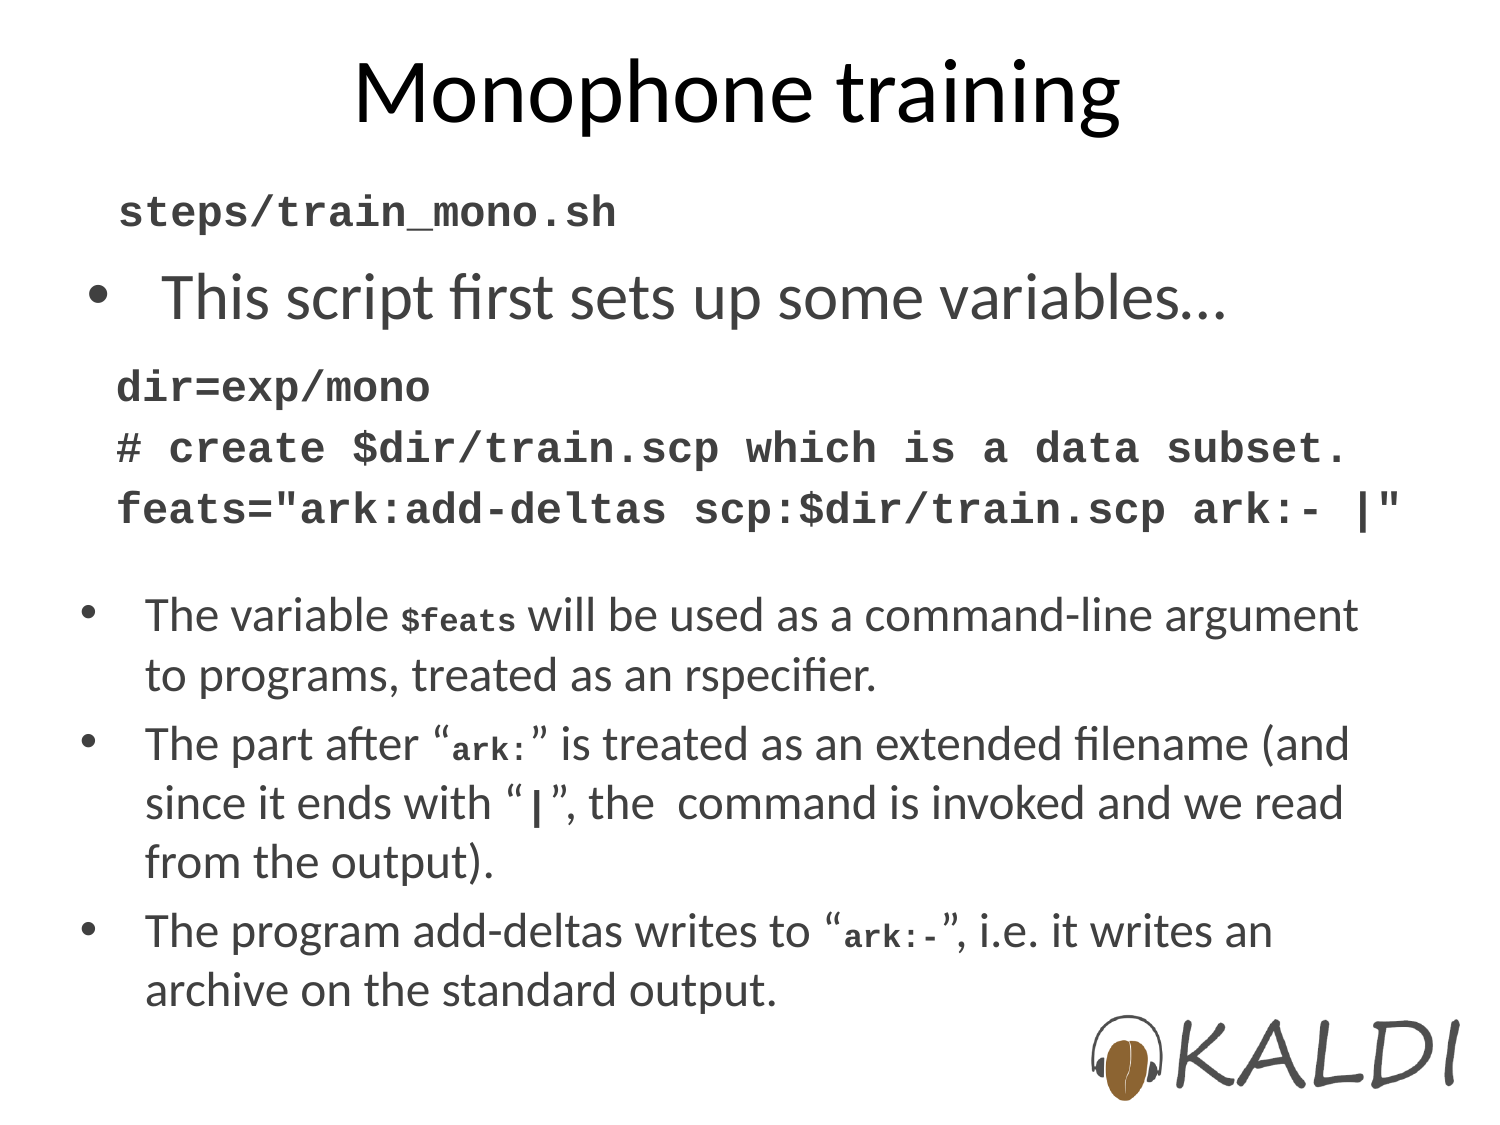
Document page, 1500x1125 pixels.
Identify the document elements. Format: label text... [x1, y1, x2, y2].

text_box The variable $feats will be used as a command-line argument to programs, treated as an rspecifier. The part after “ark:” is treated as an extended filename (and since it ends with “|”, the command is invoked and we read from the output). The program add-deltas writes to “ark:-”, i.e. it writes an archive on the standard output. [64, 574, 1396, 1025]
text_box steps/train_mono.sh [102, 174, 1403, 280]
picture [1088, 1012, 1478, 1107]
text_box dir=exp/mono # create $dir/train.scp which is a data subset. feats="ark:add-deltas scp:$dir/train.scp ark:- |" [100, 350, 1425, 600]
subtitle This script first sets up some variables… [71, 245, 1403, 363]
title Monophone training [99, 0, 1375, 173]
